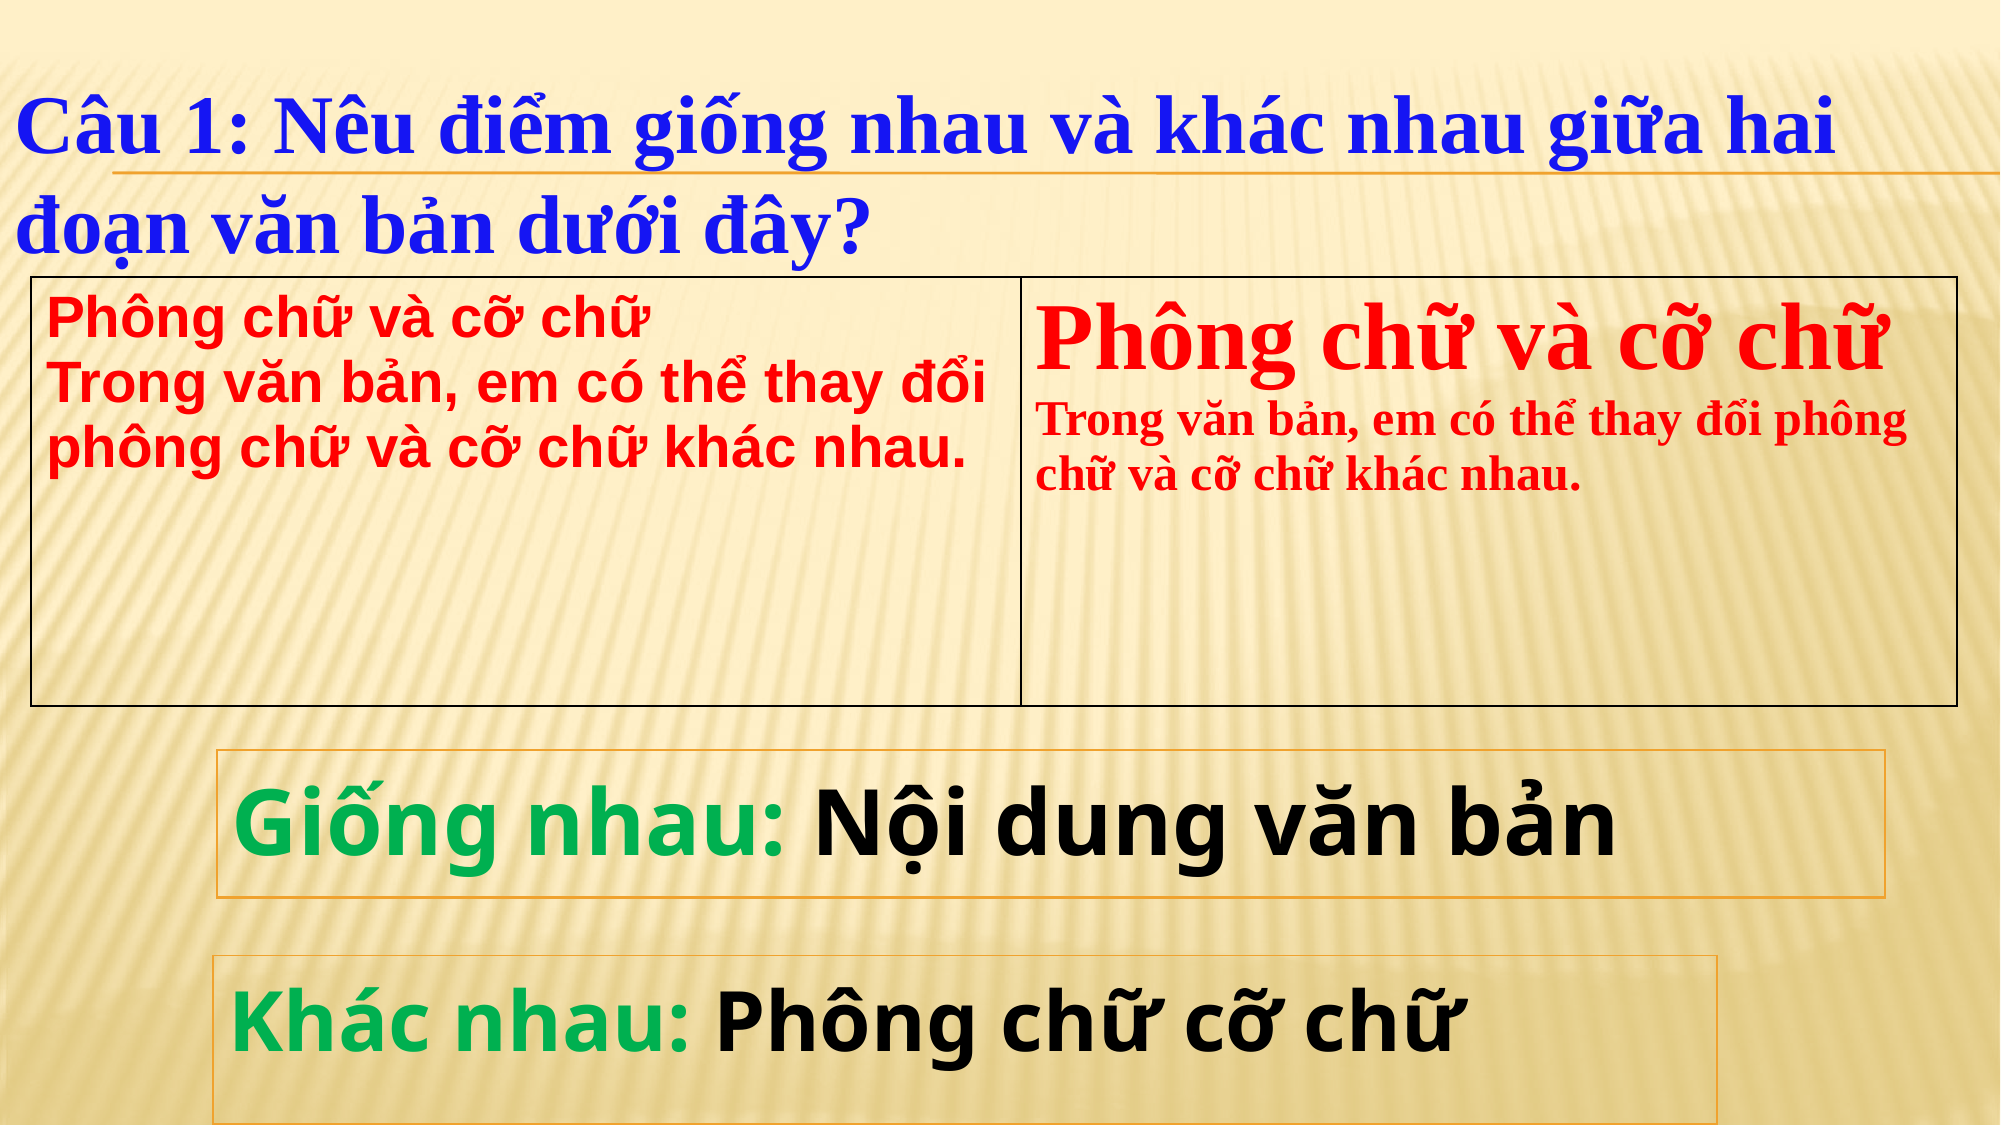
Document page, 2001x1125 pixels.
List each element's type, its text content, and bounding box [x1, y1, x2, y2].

text_box Câu 1: Nêu điểm giống nhau và khác nhau giữa hai đoạn văn bản dưới đây? [0, 55, 2000, 286]
table_header Giống nhau: Nội dung văn bản [218, 751, 1884, 896]
table_header Phông chữ và cỡ chữ Trong văn bản, em có thể thay đổi phông chữ và cỡ chữ khác nhau. [32, 278, 1020, 705]
table_header Khác nhau: Phông chữ cỡ chữ [214, 956, 1716, 1123]
table_header Phông chữ và cỡ chữ Trong văn bản, em có thể thay đổi phông chữ và cỡ chữ khác nhau. [1022, 278, 1956, 705]
